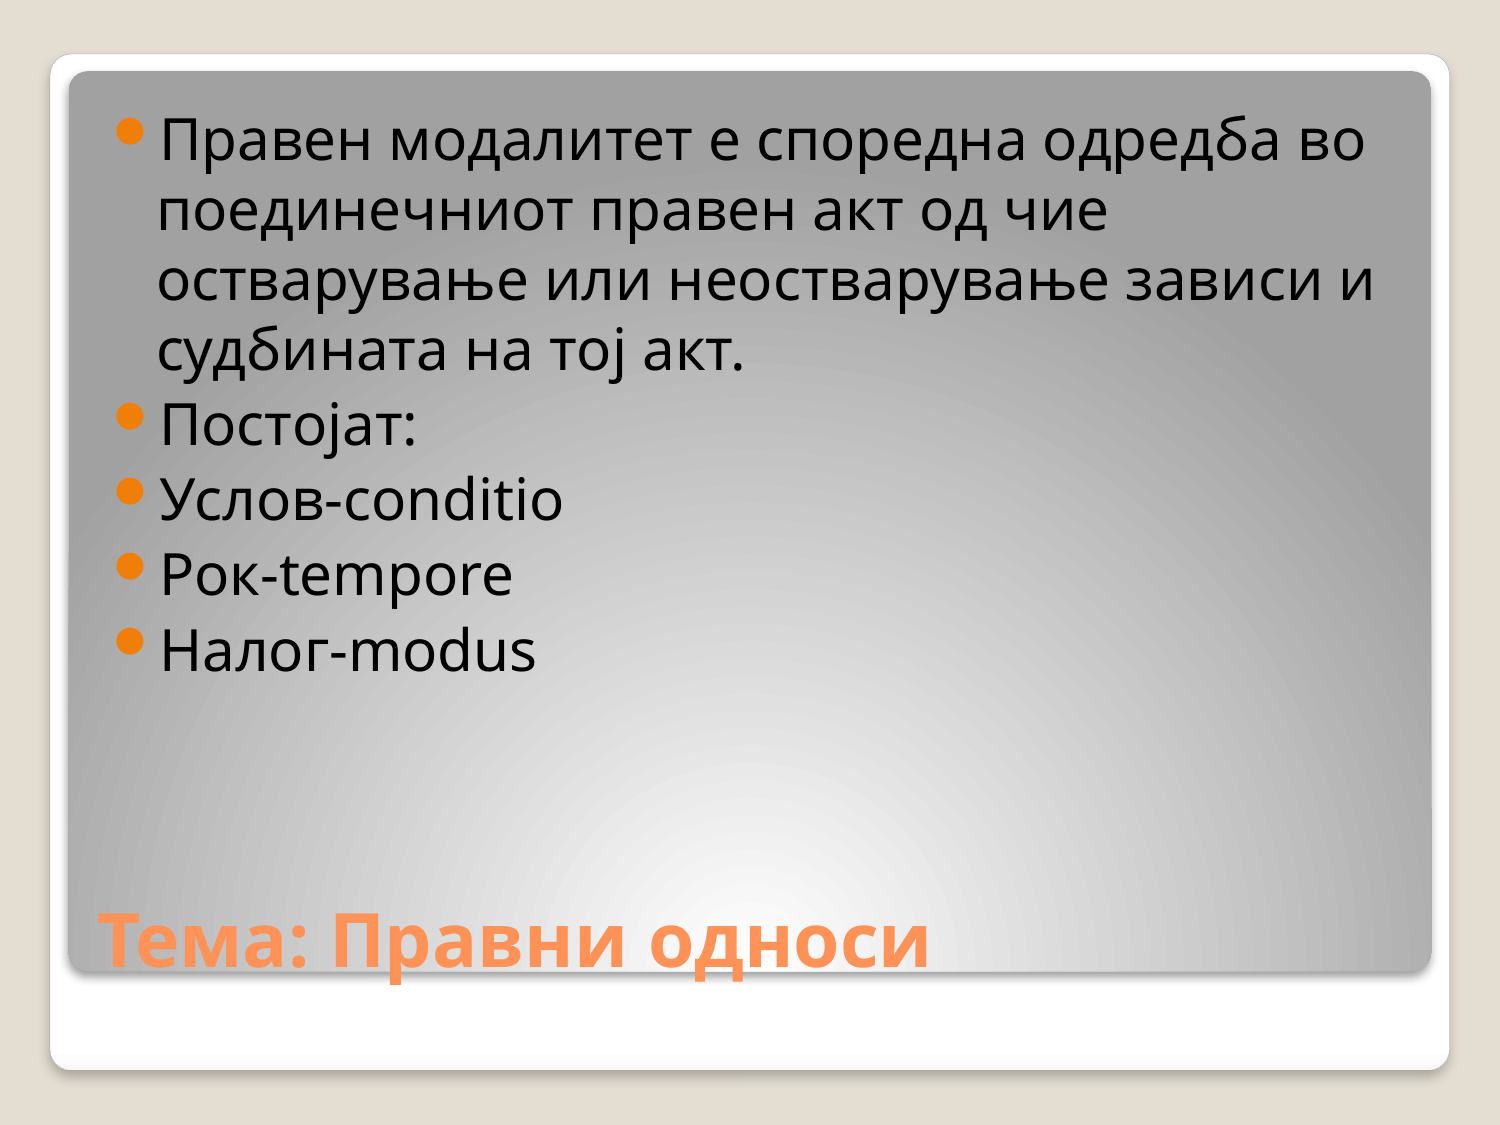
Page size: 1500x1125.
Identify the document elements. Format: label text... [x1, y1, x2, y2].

list Правен модалитет е споредна одредба во поединечниот правен акт од чие остварување или неостварување зависи и судбината на тој акт. Постојат: Услов-conditio Рок-tempore Налог-modus [82, 86, 1425, 774]
title Тема: Правни односи [82, 817, 1425, 990]
